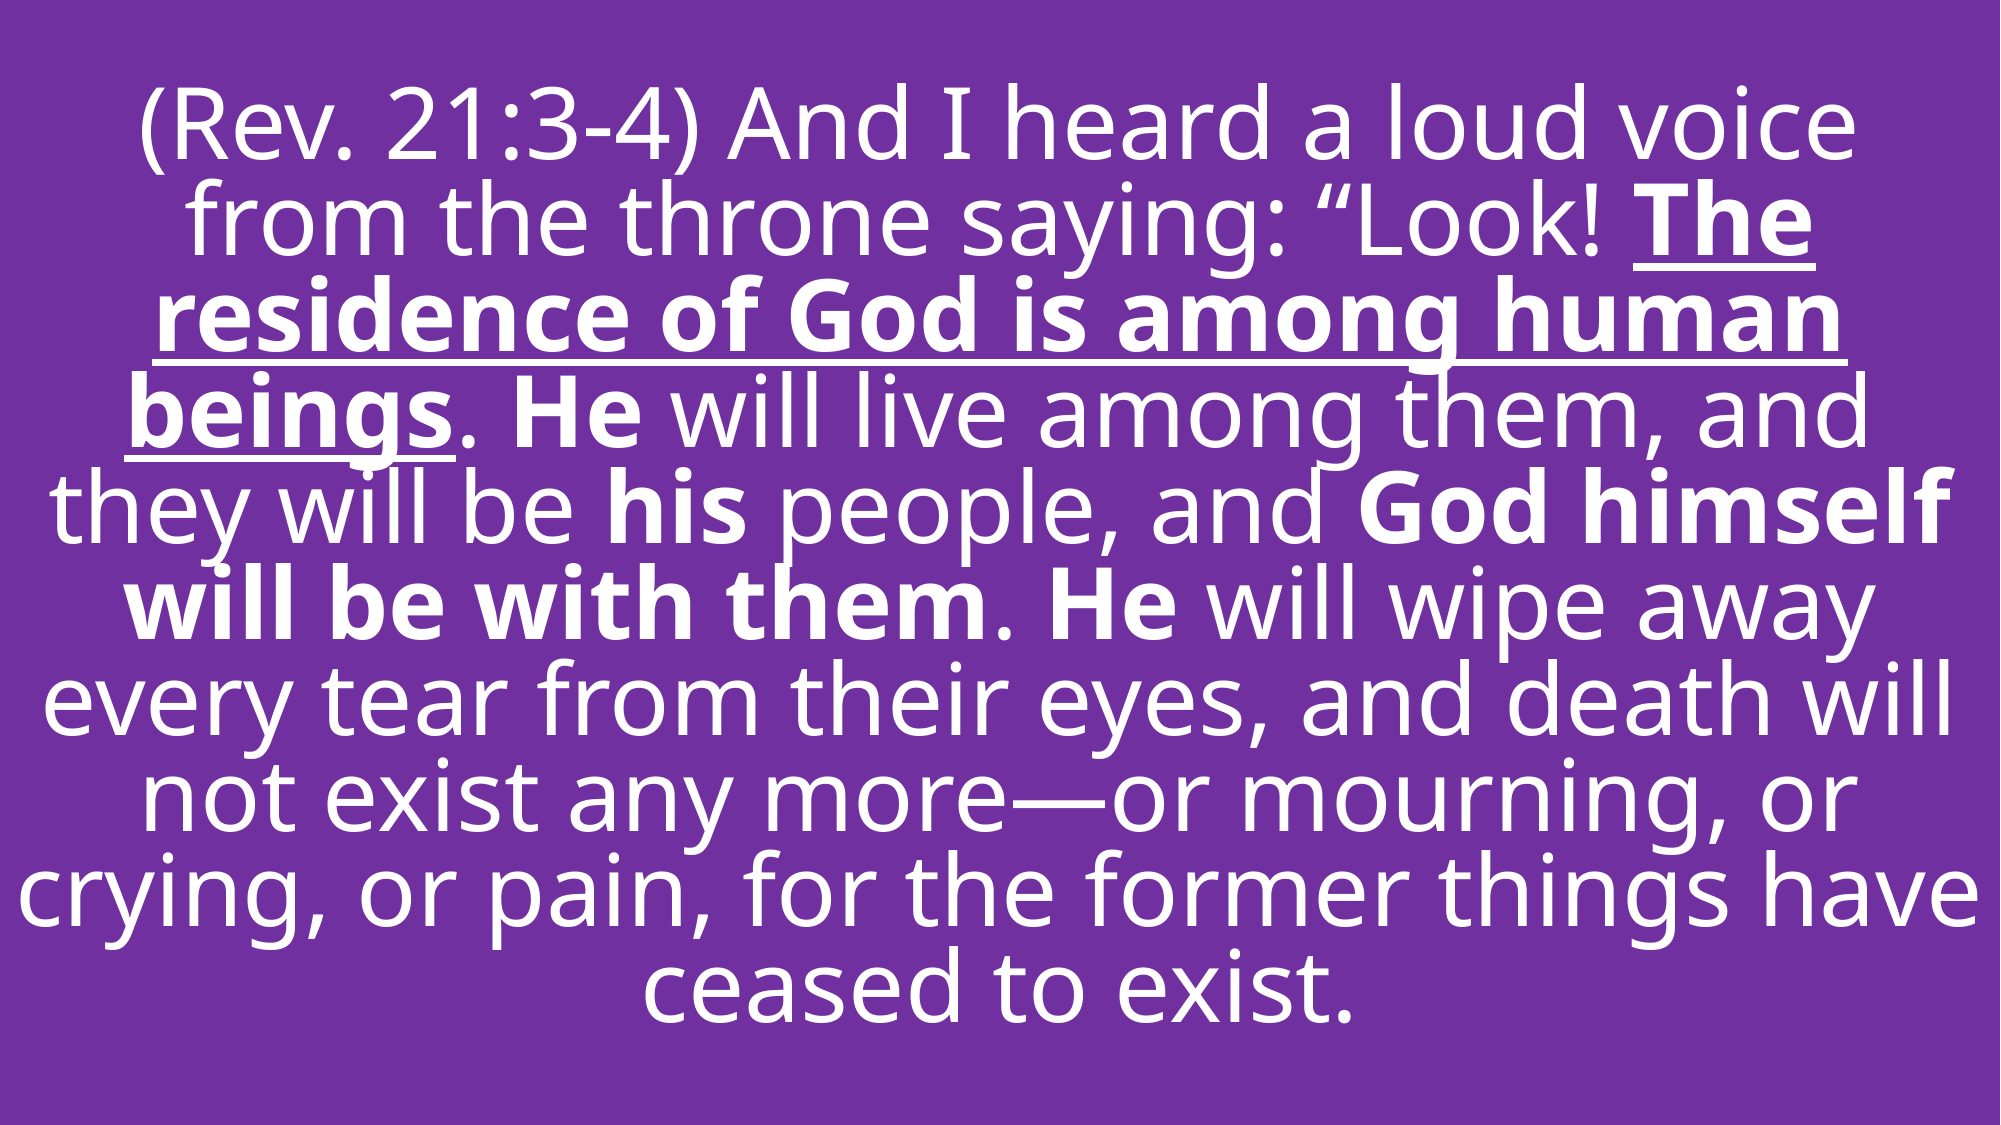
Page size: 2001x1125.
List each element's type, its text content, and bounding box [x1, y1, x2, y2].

text_box (Rev. 21:3-4) And I heard a loud voice from the throne saying: “Look! The residence of God is among human beings. He will live among them, and they will be his people, and God himself will be with them. He will wipe away every tear from their eyes, and death will not exist any more—or mourning, or crying, or pain, for the former things have ceased to exist. [0, 0, 2000, 1125]
